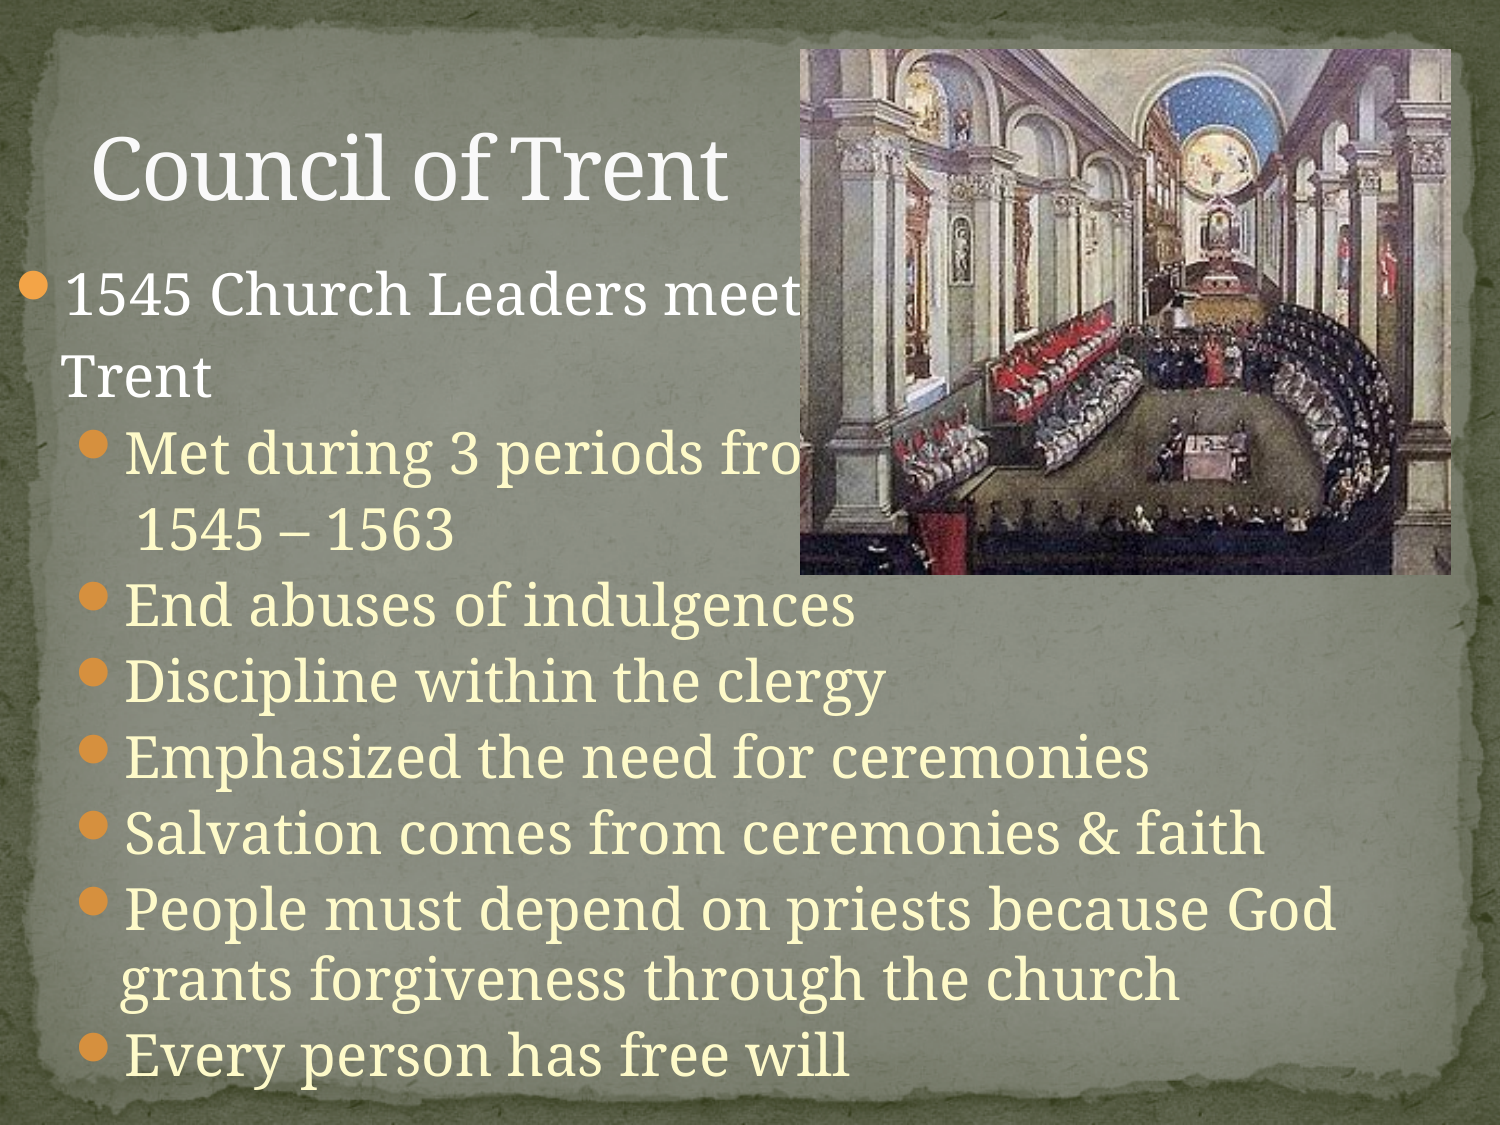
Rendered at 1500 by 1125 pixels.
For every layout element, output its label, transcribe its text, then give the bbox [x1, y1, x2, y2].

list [802, 52, 1450, 574]
list 1545 Church Leaders meet in Trent Met during 3 periods from 1545 – 1563 End abuses of indulgences Discipline within the clergy Emphasized the need for ceremonies Salvation comes from ceremonies & faith People must depend on priests because God grants forgiveness through the church Every person has free will [0, 249, 1451, 1100]
title Council of Trent [74, 24, 1425, 225]
